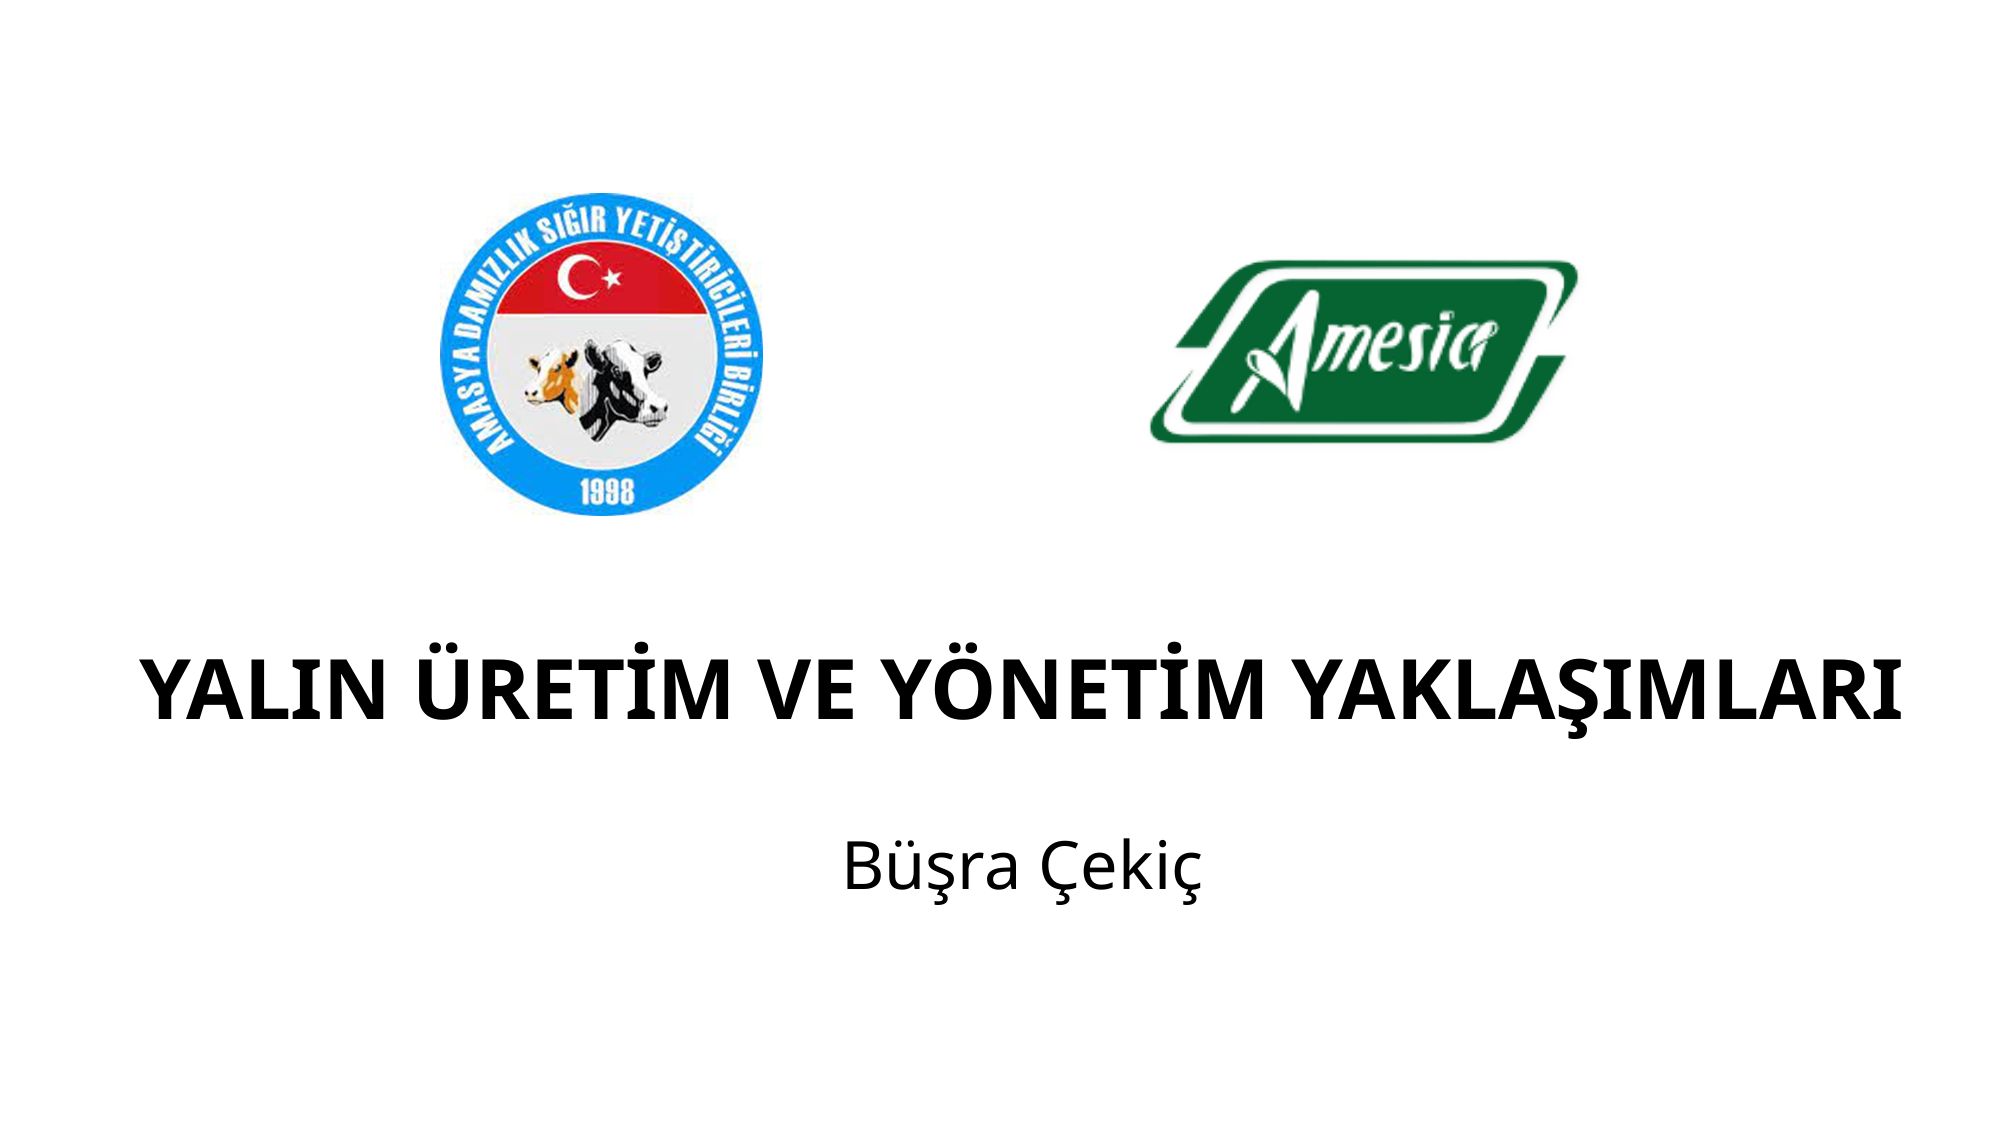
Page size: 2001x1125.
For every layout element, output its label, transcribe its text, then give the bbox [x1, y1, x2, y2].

picture [440, 193, 763, 516]
subtitle Yalın üretim ve yönetim yaklaşımları Büşra Çekiç [119, 568, 1926, 1007]
picture [1146, 256, 1588, 453]
